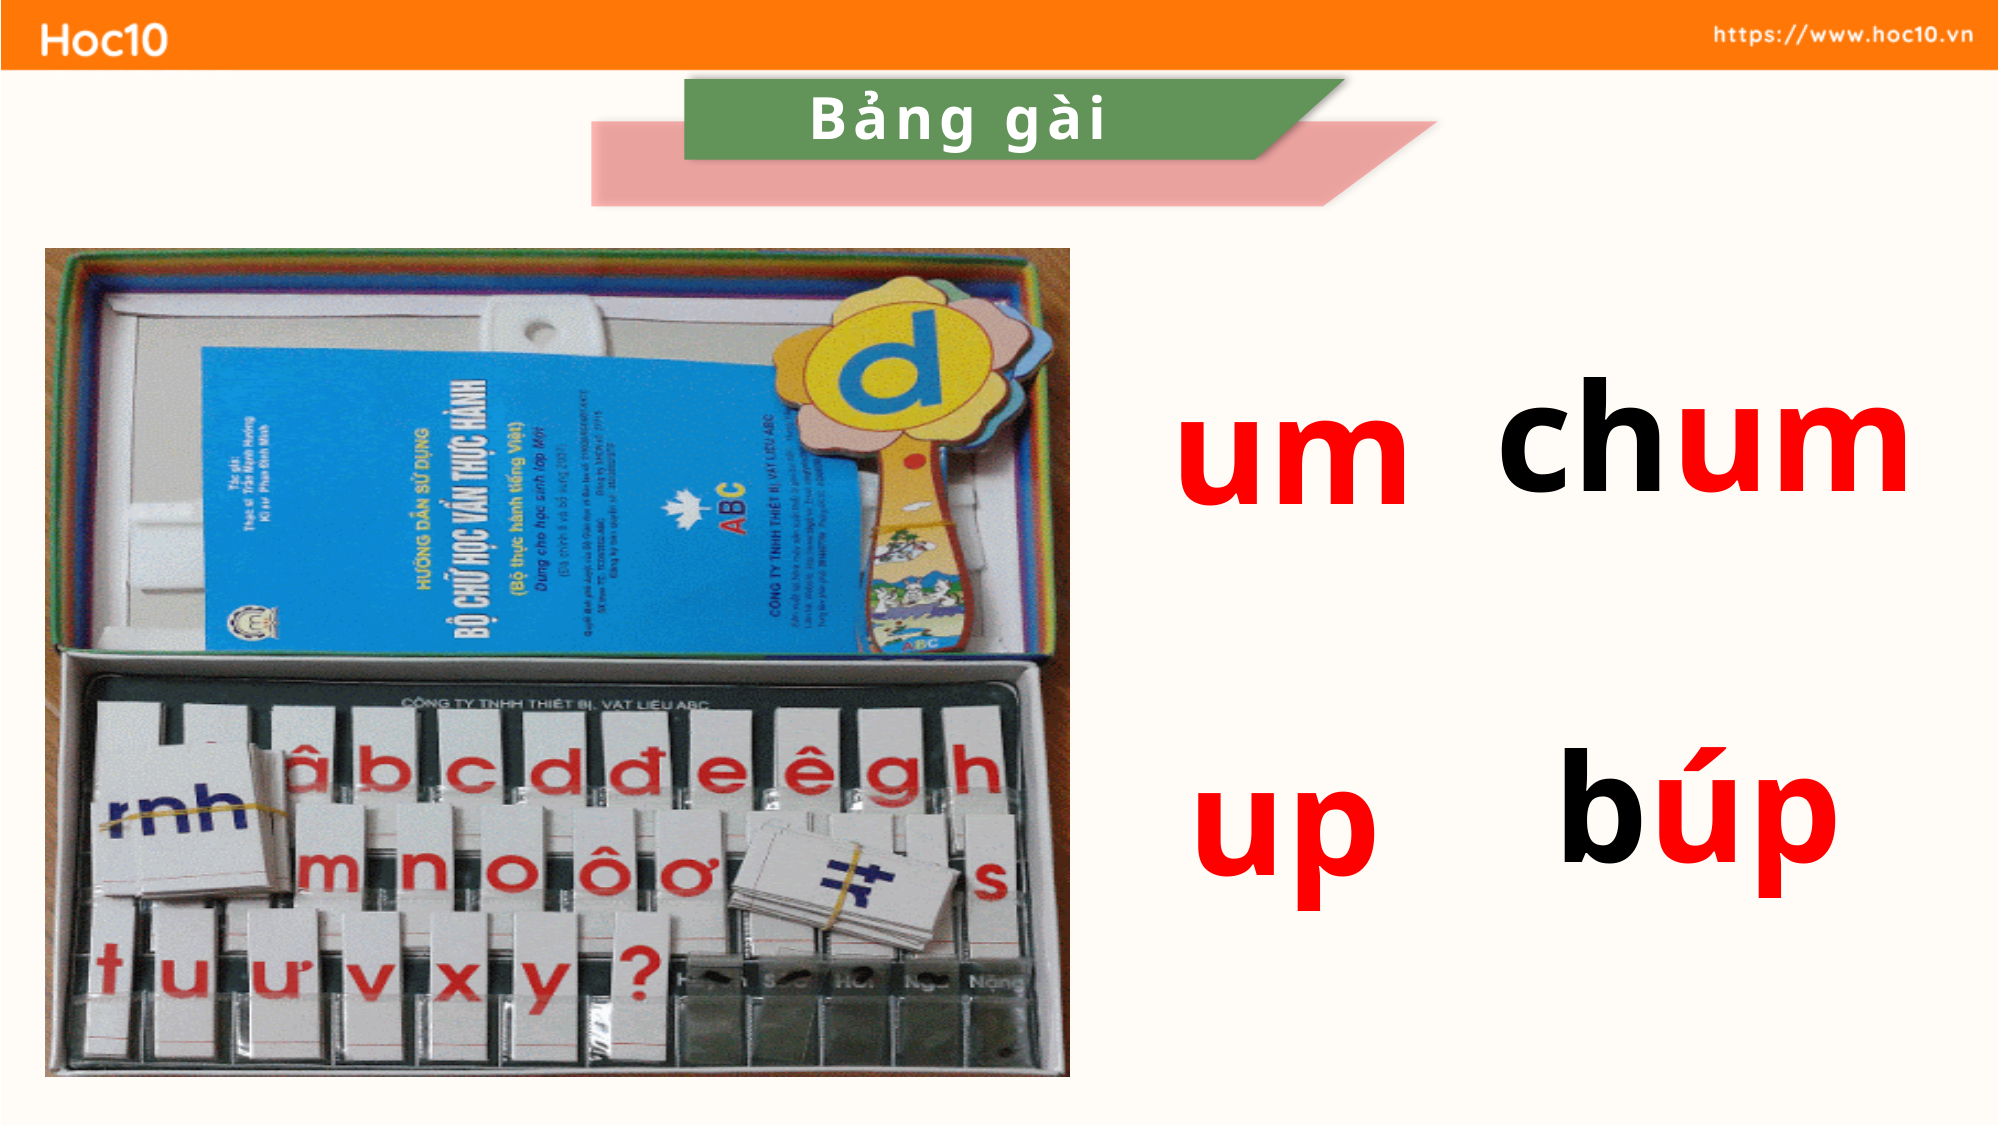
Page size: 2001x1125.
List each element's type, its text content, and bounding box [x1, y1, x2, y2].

text_box um [1155, 347, 1479, 543]
text_box up [1173, 718, 1496, 914]
text_box Bảng gài [793, 73, 1144, 159]
text_box chum [1480, 334, 2000, 530]
text_box [589, 119, 1440, 209]
text_box [682, 77, 1347, 162]
text_box búp [1538, 705, 1982, 900]
picture [1, 0, 1998, 1125]
